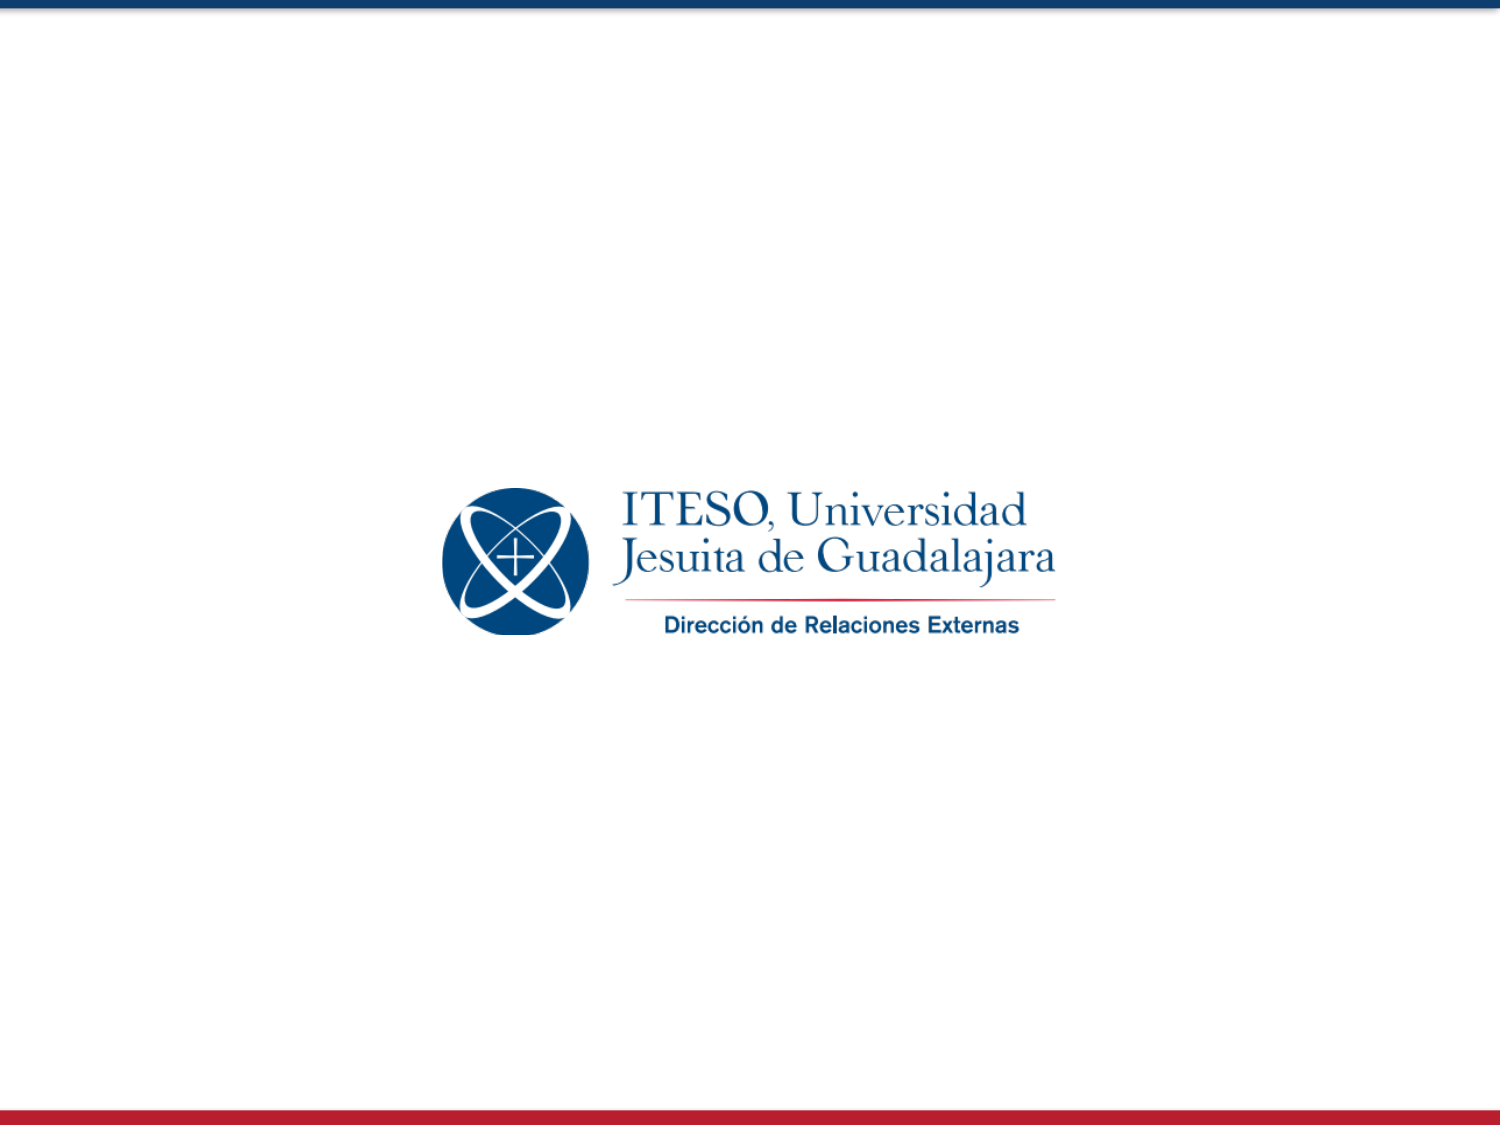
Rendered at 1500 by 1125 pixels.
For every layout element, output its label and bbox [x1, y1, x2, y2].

text_box [0, 1110, 1500, 1125]
text_box [0, 0, 1500, 9]
picture [442, 487, 1056, 636]
